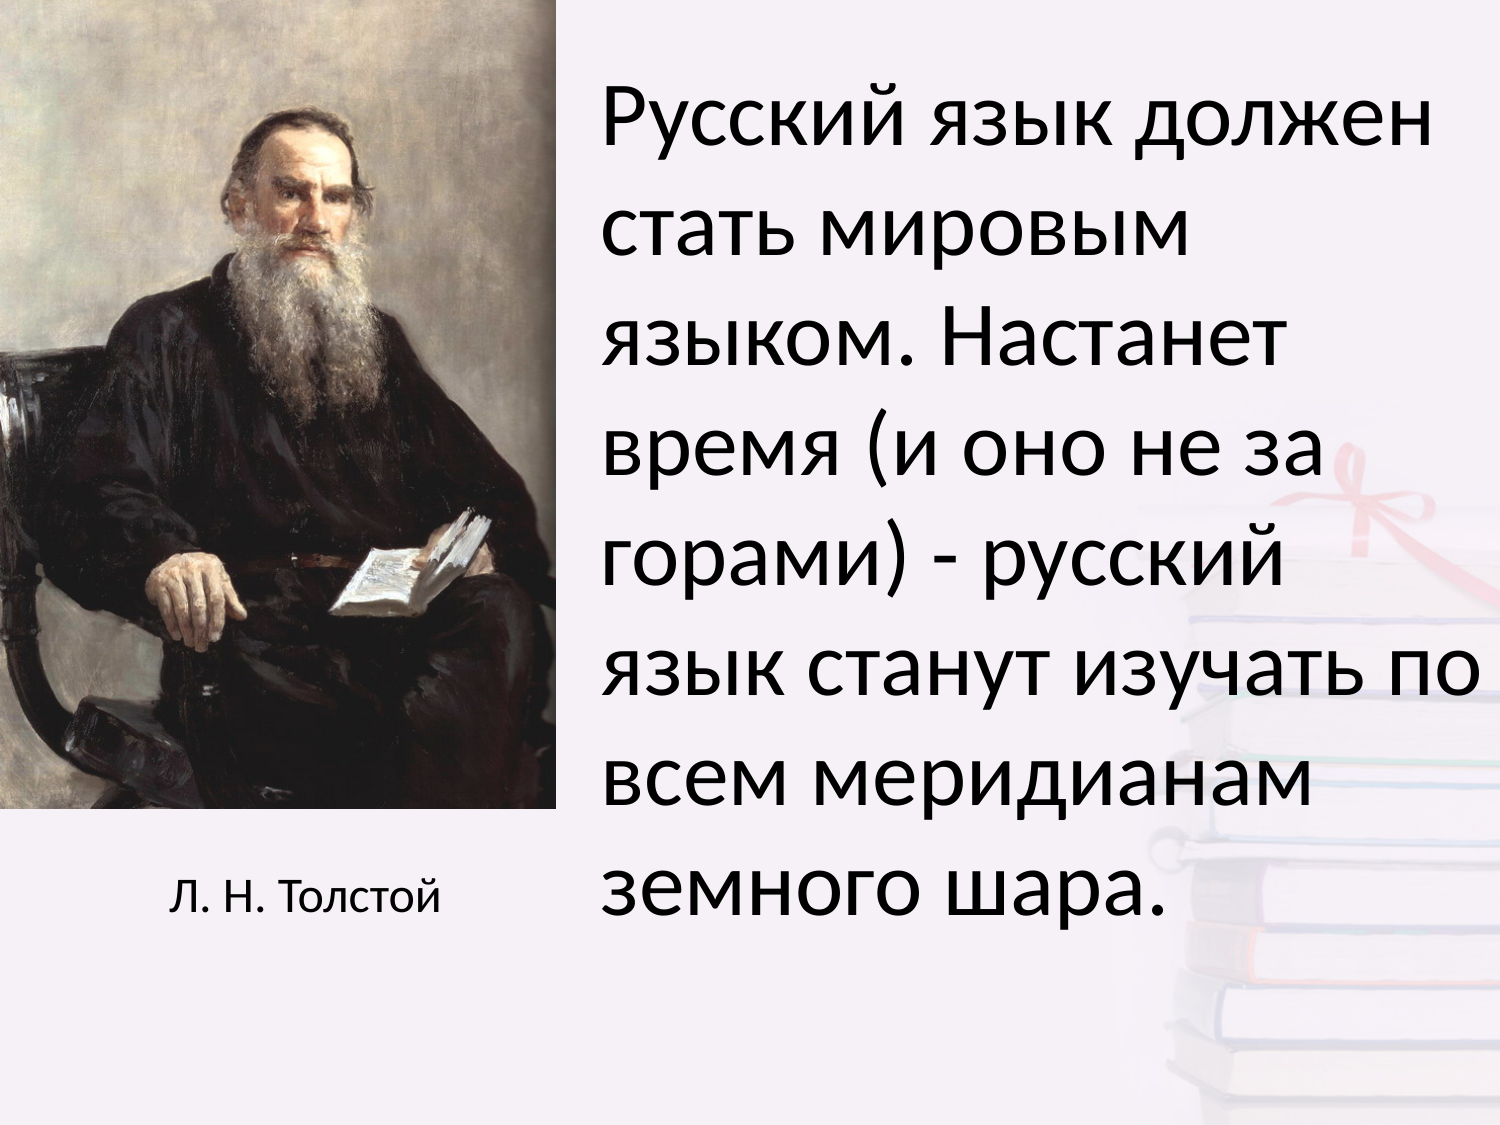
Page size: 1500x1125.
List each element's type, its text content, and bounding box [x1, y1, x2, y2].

text_box Л. Н. Толстой [153, 855, 457, 931]
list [0, 0, 557, 809]
picture [0, 0, 1500, 1125]
text_box Русский язык должен стать мировым языком. Настанет время (и оно не за горами) - русский язык станут изучать по всем меридианам земного шара. [585, 46, 1500, 942]
